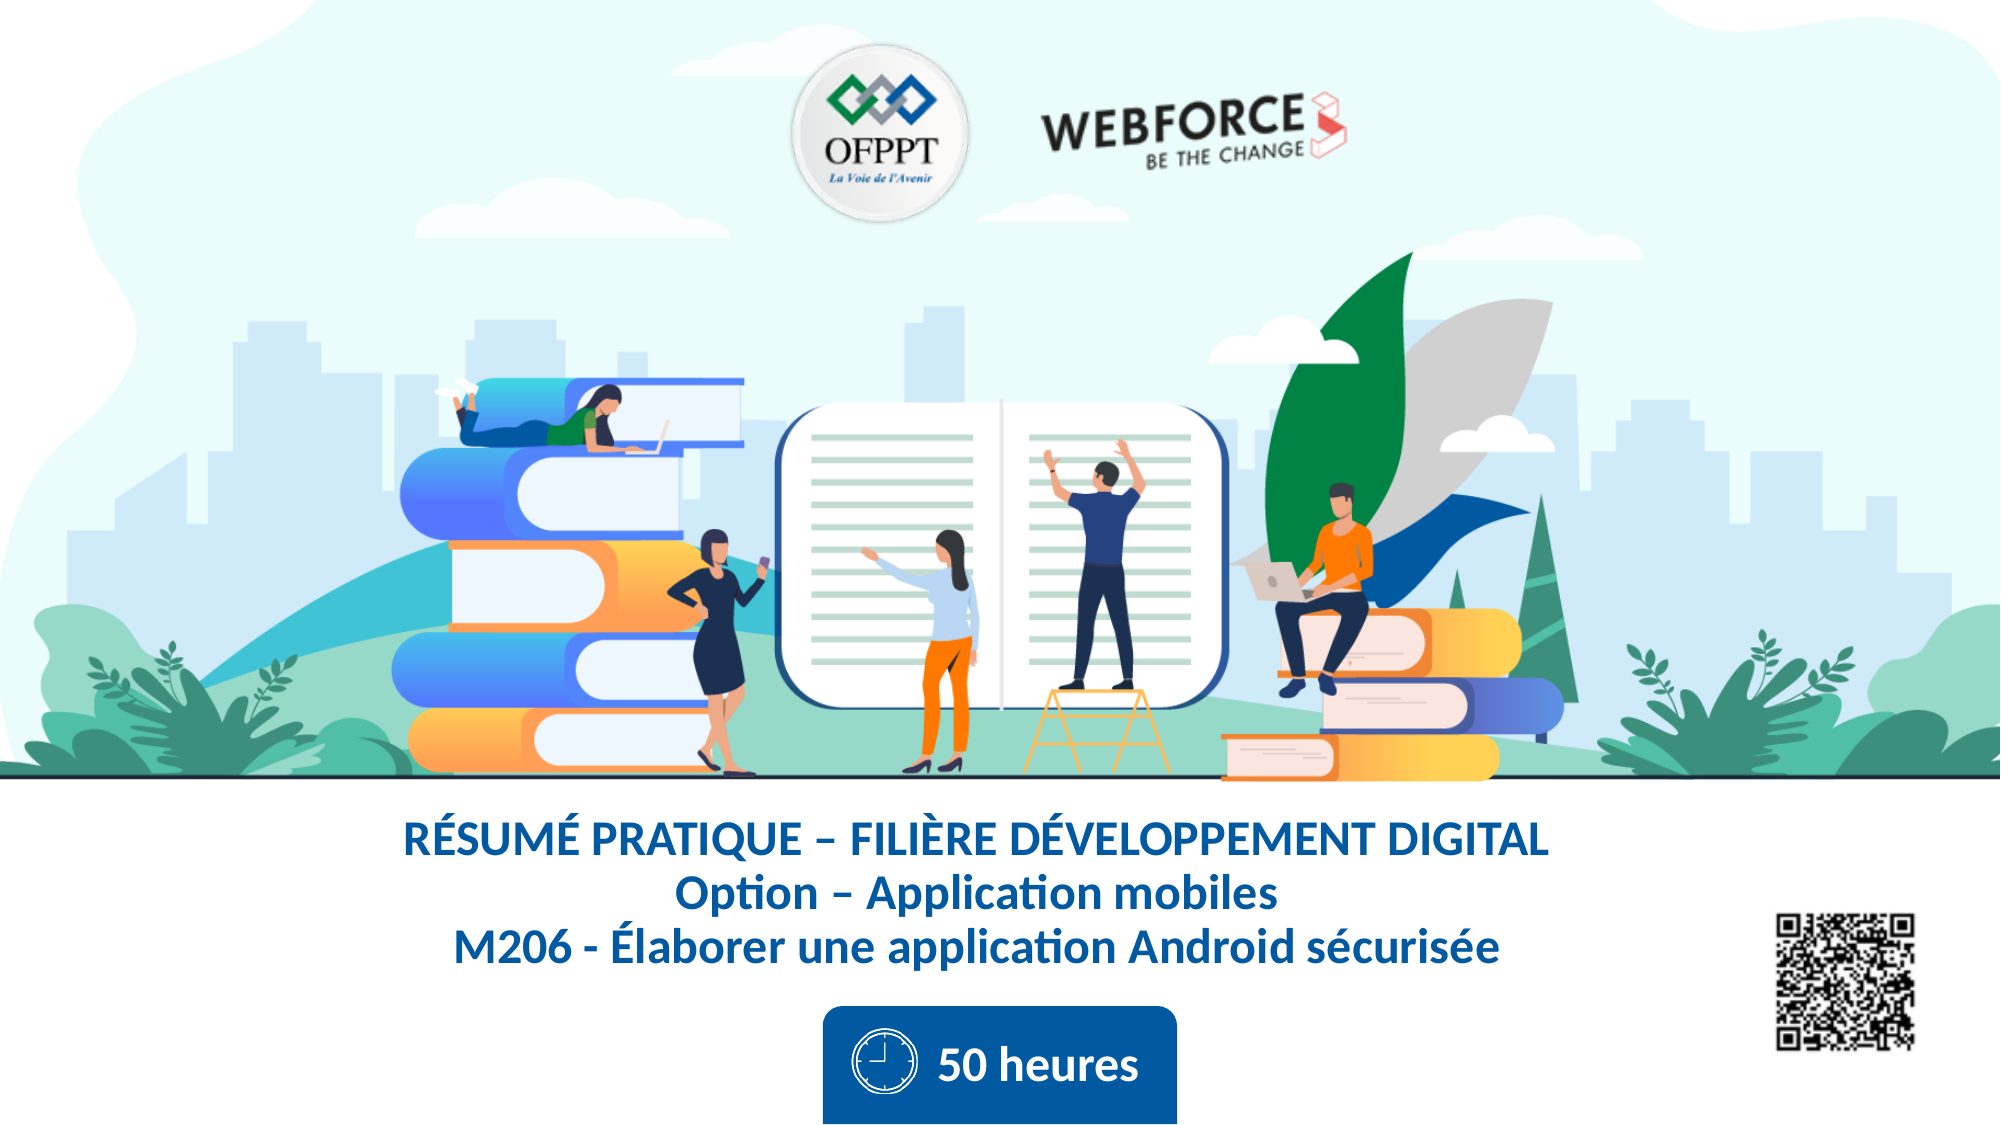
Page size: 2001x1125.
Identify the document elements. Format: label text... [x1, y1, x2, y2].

list RÉSUMÉ PRATIQUE – FILIÈRE DÉVELOPPEMENT DIGITAL Option – Application mobiles M206 - Élaborer une application Android sécurisée [196, 822, 1758, 965]
list 50 heures [900, 1006, 1178, 1125]
picture [0, 0, 2000, 1125]
picture [851, 1028, 900, 1094]
